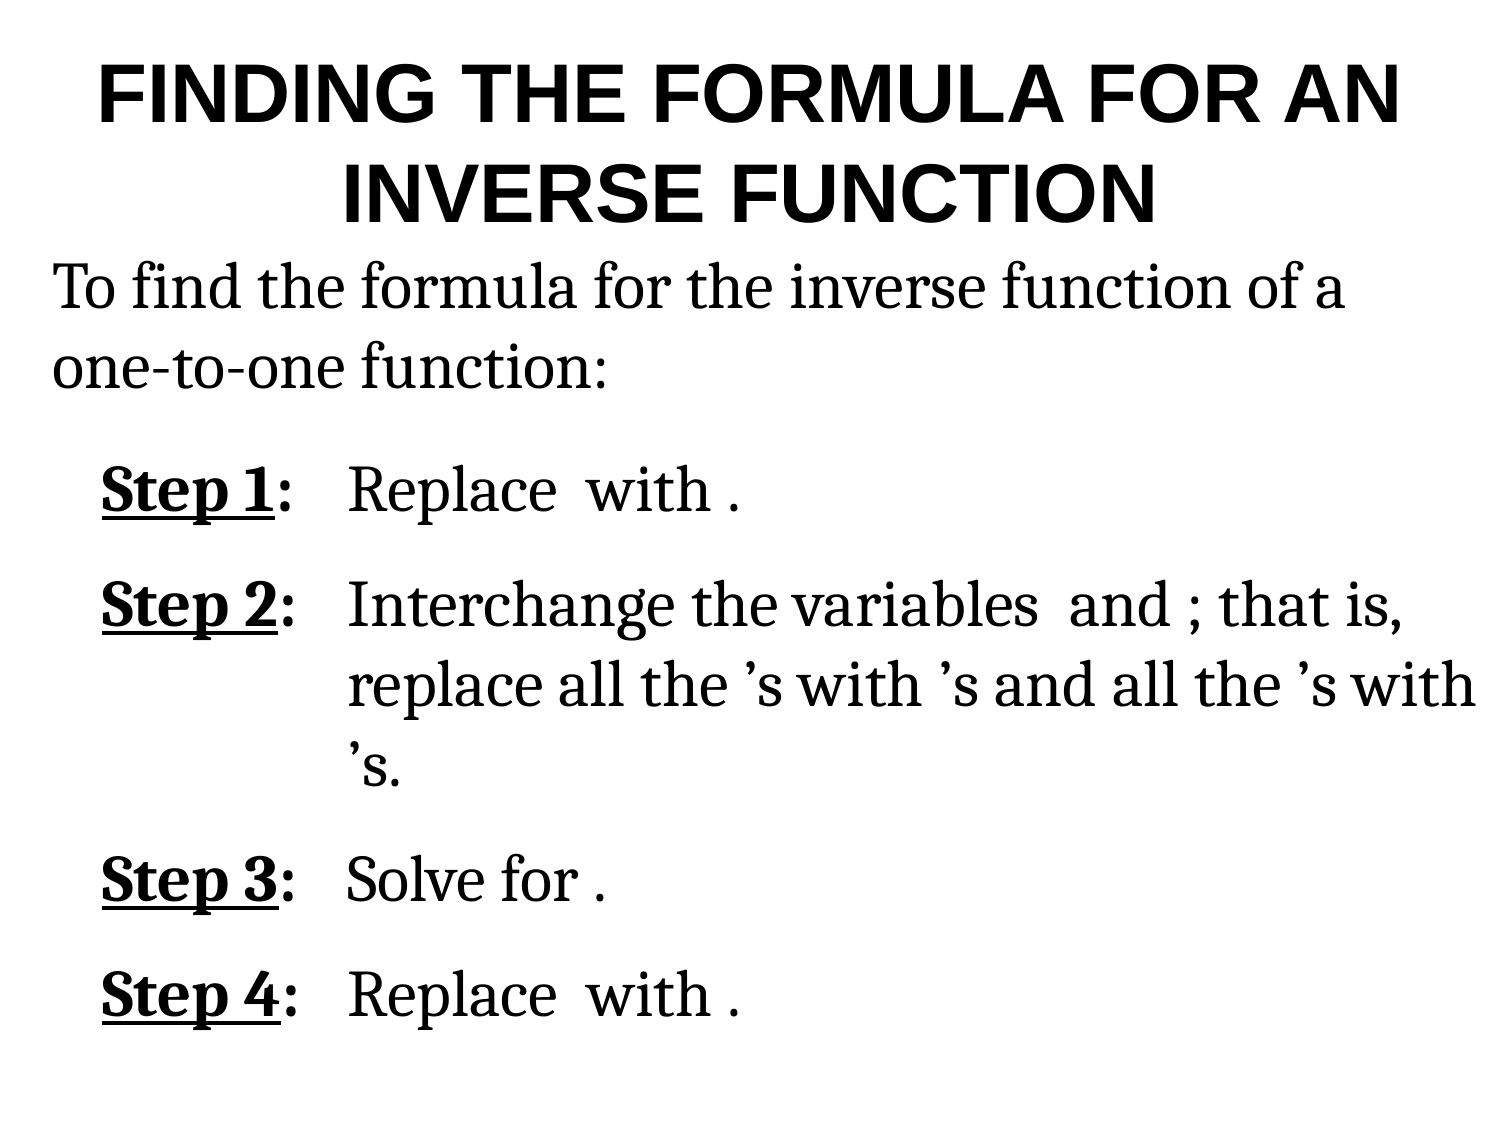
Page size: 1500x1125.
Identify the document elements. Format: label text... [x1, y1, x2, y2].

text_box To find the formula for the inverse function of a one-to-one function: [37, 234, 1388, 409]
title FINDING THE FORMULA FOR AN INVERSE FUNCTION [75, 45, 1425, 233]
